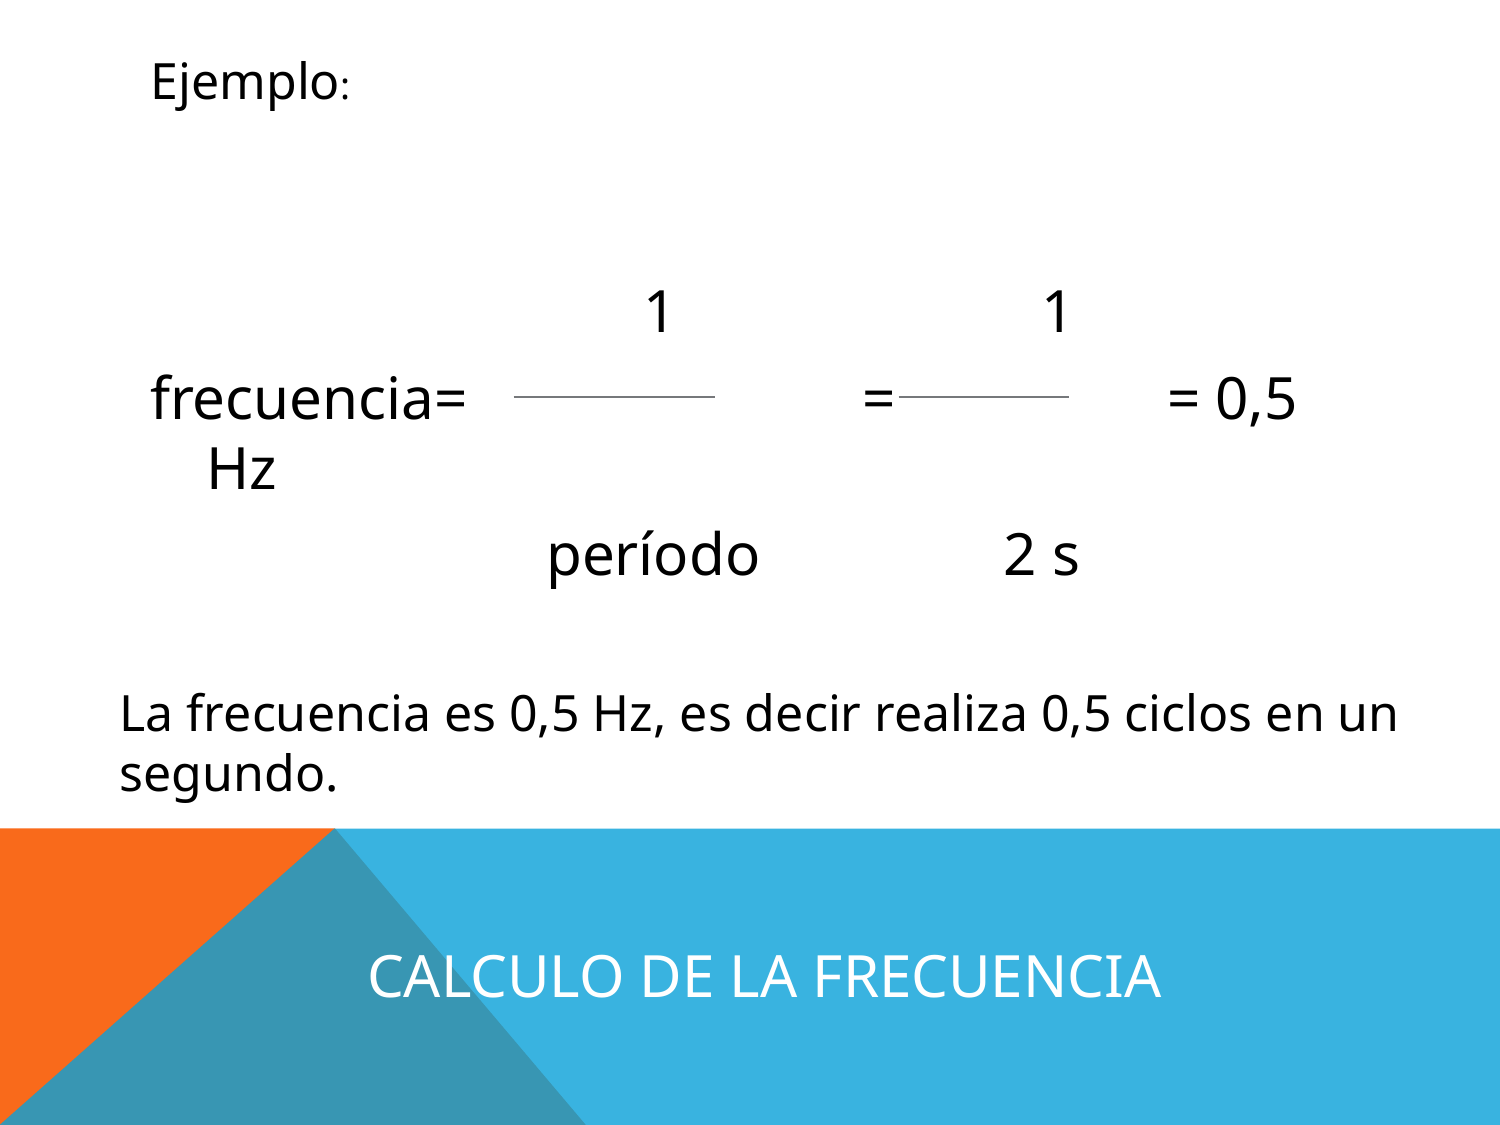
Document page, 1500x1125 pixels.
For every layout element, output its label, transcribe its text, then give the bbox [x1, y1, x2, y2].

title Calculo de la Frecuencia [147, 928, 1382, 1019]
text_box Ejemplo: [135, 42, 615, 118]
list 1 1 frecuencia= = = 0,5 Hz período 2 s [135, 180, 1369, 673]
text_box La frecuencia es 0,5 Hz, es decir realiza 0,5 ciclos en un segundo. [104, 673, 1464, 809]
